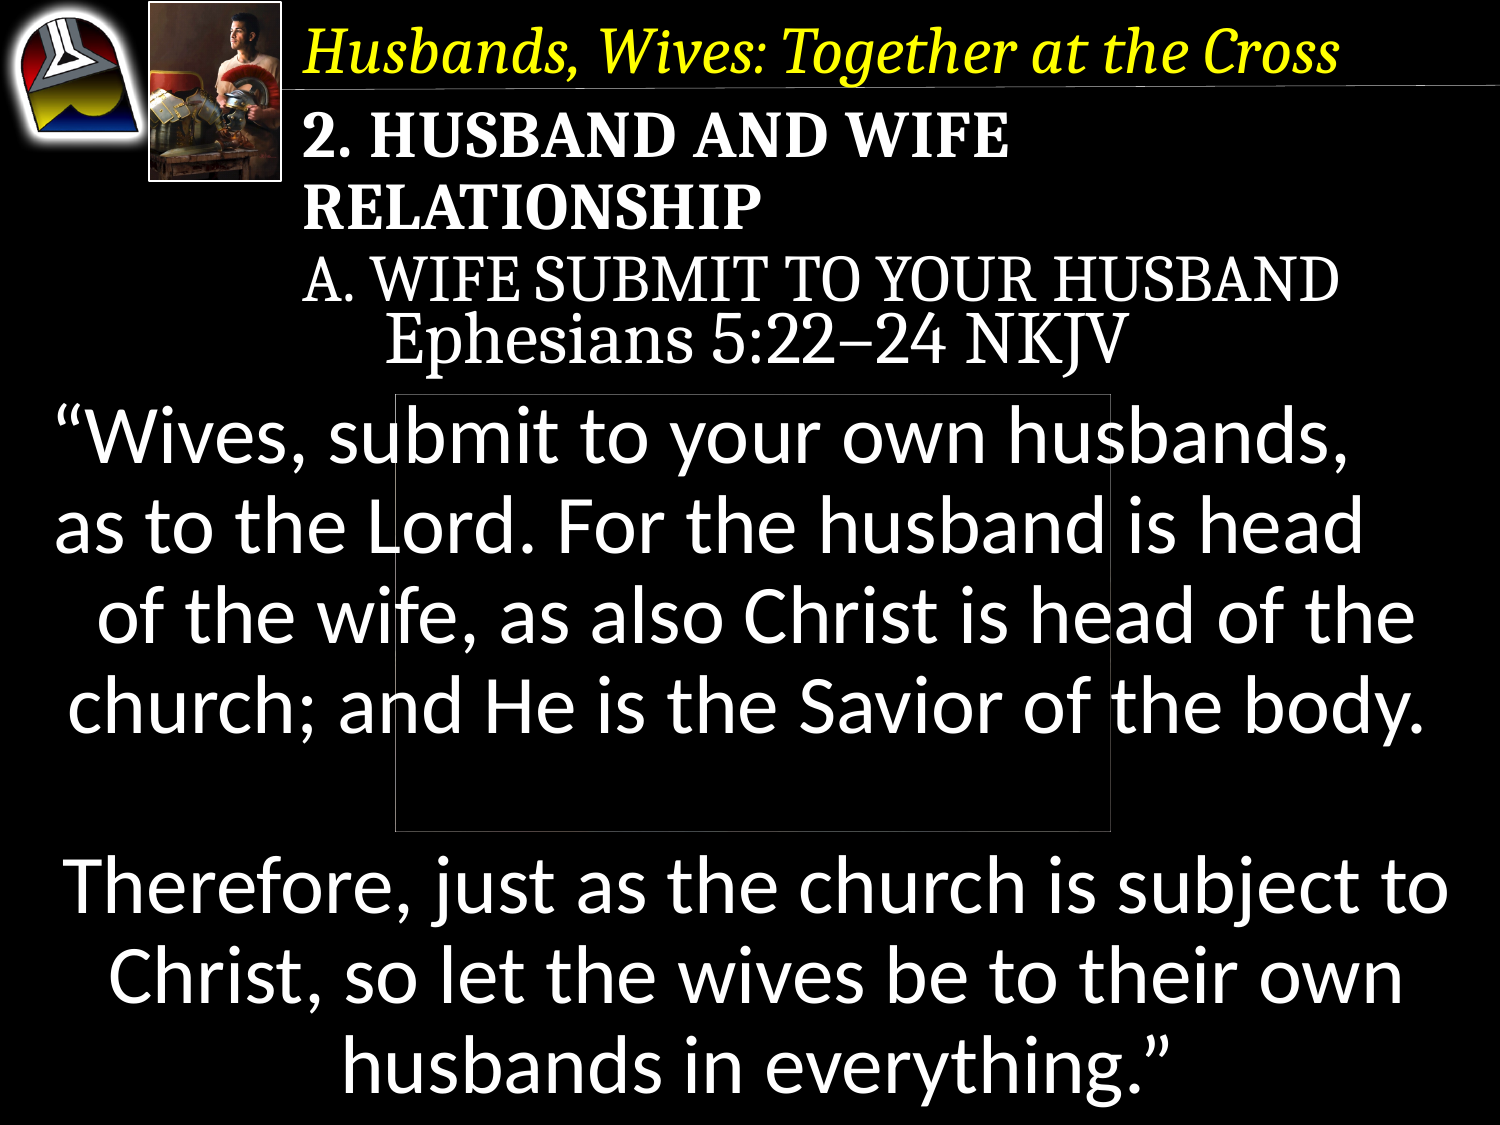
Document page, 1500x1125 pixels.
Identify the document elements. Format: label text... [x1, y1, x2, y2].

picture [0, 0, 160, 154]
picture [150, 3, 280, 180]
text_box Husbands, Wives: Together at the Cross 2. Husband and Wife Relationship a. Wife Submit to Your Husband [282, 0, 1499, 290]
text_box Ephesians 5:22–24 nkjv “Wives, submit to your own husbands, as to the Lord. For the husband is head of the wife, as also Christ is head of the church; and He is the Savior of the body. Therefore, just as the church is subject to Christ, so let the wives be to their own husbands in everything.” [0, 290, 1500, 1119]
picture [395, 394, 1111, 832]
